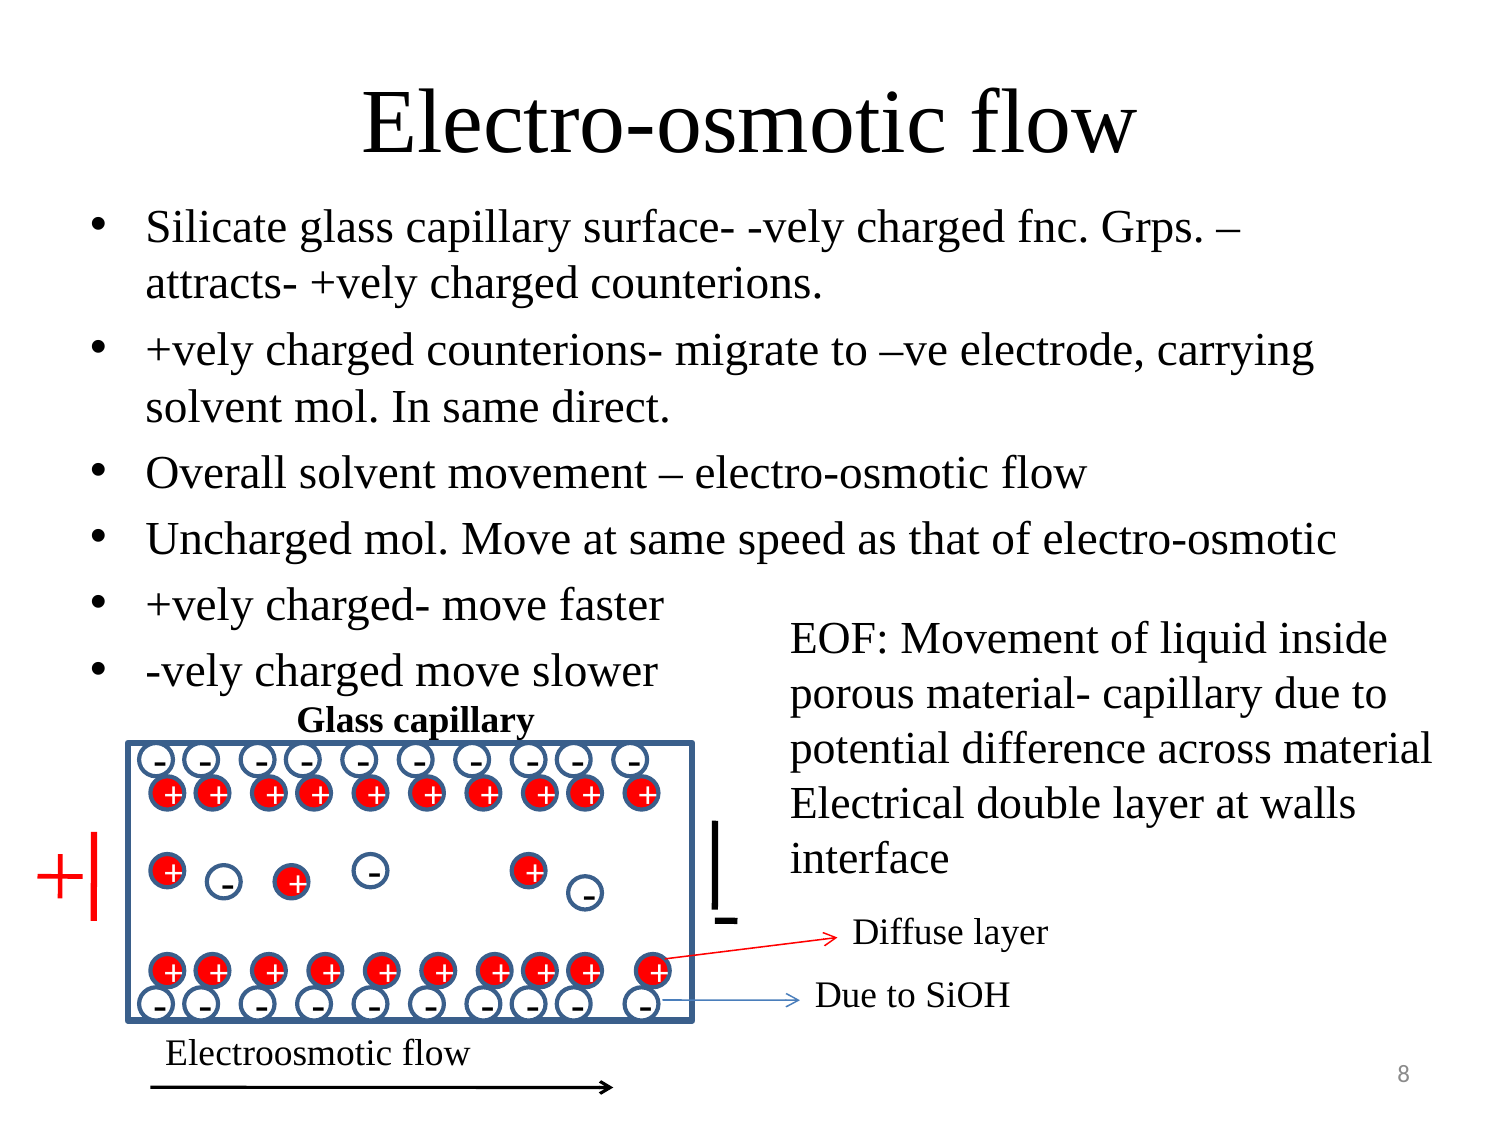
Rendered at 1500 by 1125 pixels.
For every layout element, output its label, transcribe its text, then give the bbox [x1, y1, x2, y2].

title Electro-osmotic flow [75, 50, 1425, 183]
text_box Due to SiOH [800, 962, 1063, 1023]
text_box Diffuse layer [837, 899, 1113, 960]
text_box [740, 861, 762, 1035]
slide_number 8 [1074, 1042, 1425, 1103]
list Silicate glass capillary surface- -vely charged fnc. Grps. – attracts- +vely charged counterions. +vely charged counterions- migrate to –ve electrode, carrying solvent mol. In same direct. Overall solvent movement – electro-osmotic flow Uncharged mol. Move at same speed as that of electro-osmotic +vely charged- move faster -vely charged move slower [75, 187, 1413, 713]
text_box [37, 687, 738, 1088]
text_box EOF: Movement of liquid inside porous material- capillary due to potential difference across material Electrical double layer at walls interface [774, 600, 1500, 890]
